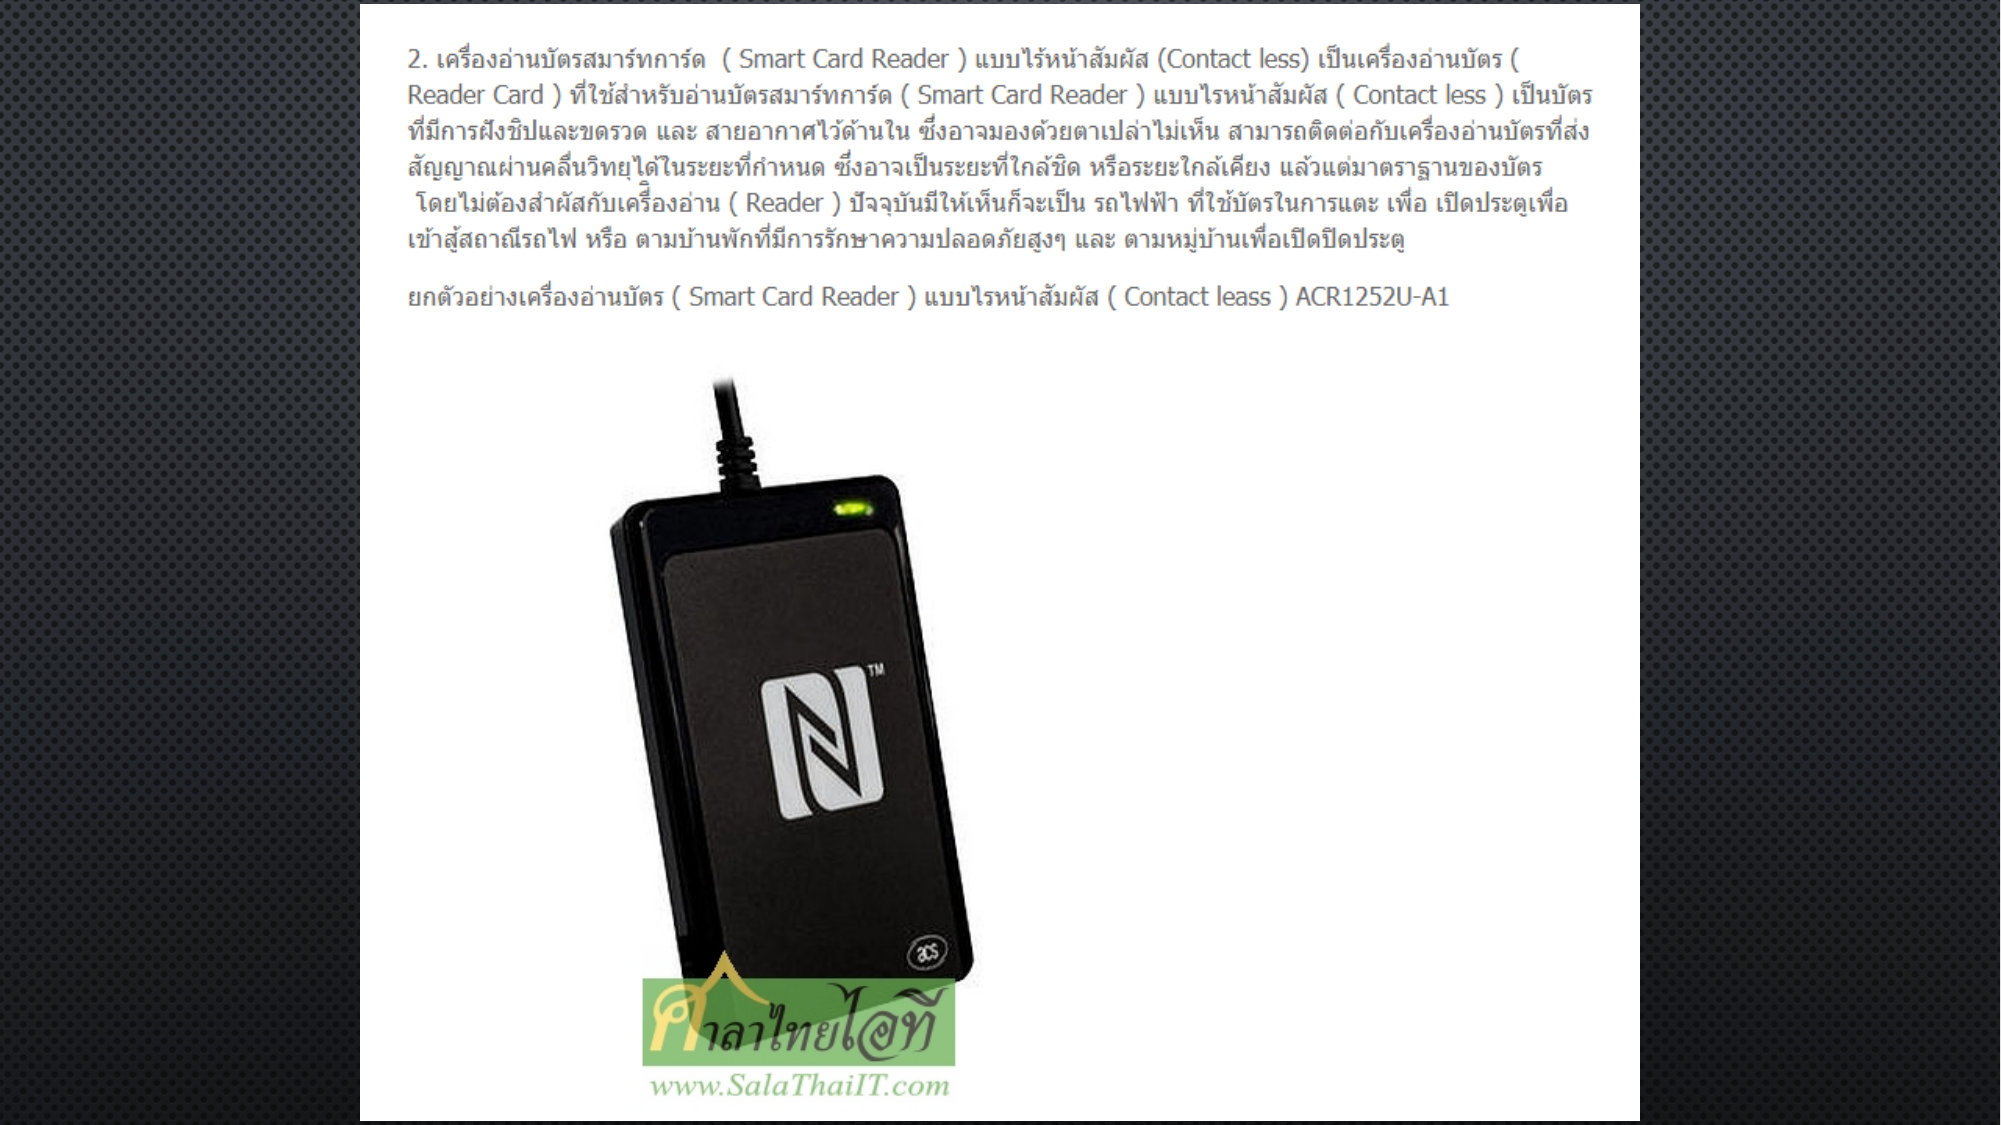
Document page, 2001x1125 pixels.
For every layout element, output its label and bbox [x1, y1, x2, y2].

picture [359, 4, 1640, 1121]
